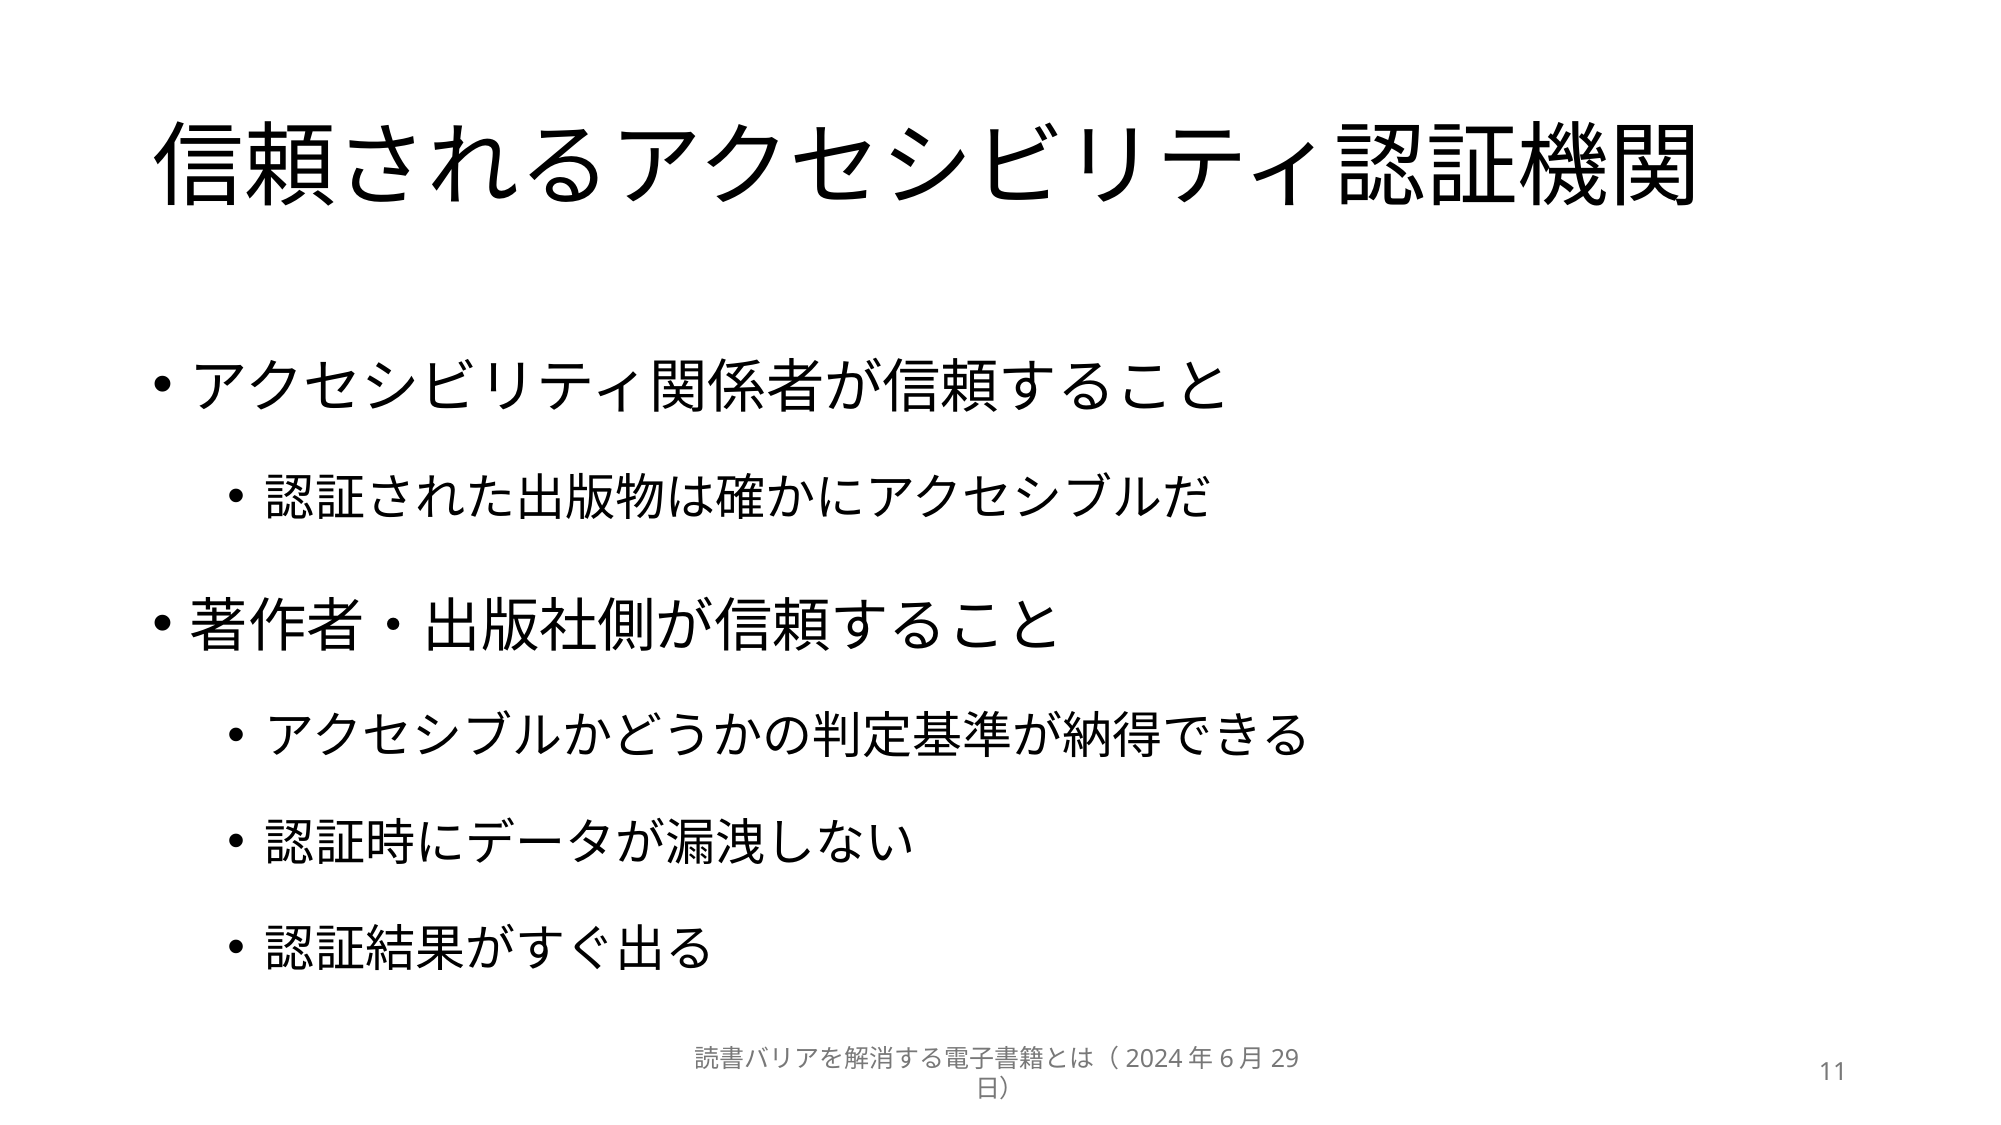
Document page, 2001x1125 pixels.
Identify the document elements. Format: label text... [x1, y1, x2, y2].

footer 読書バリアを解消する電子書籍とは（2024年6月29日） [662, 1042, 1338, 1103]
list アクセシビリティ関係者が信頼すること 認証された出版物は確かにアクセシブルだ 著作者・出版社側が信頼すること アクセシブルかどうかの判定基準が納得できる 認証時にデータが漏洩しない 認証結果がすぐ出る [137, 299, 1863, 1014]
slide_number 11 [1412, 1042, 1863, 1103]
title 信頼されるアクセシビリティ認証機関 [137, 59, 1863, 278]
